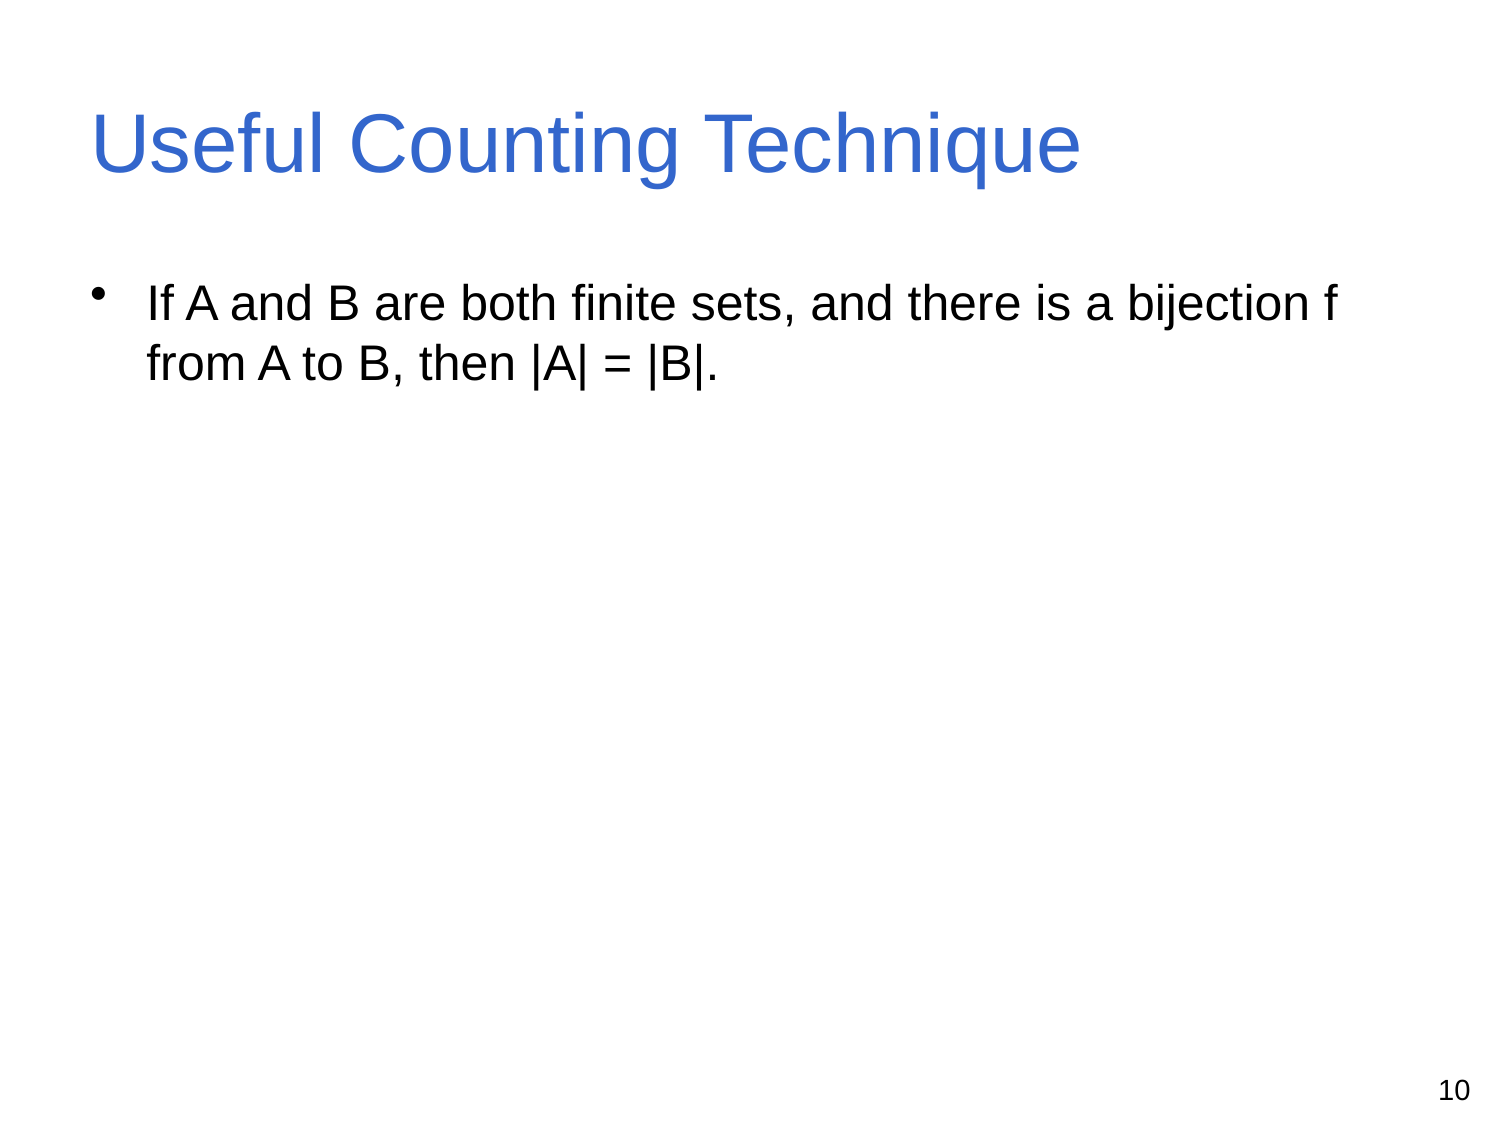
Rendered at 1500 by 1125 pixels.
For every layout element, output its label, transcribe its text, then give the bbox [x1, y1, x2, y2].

list If A and B are both finite sets, and there is a bijection f from A to B, then |A| = |B|. [75, 262, 1425, 1005]
title Useful Counting Technique [74, 44, 1426, 233]
